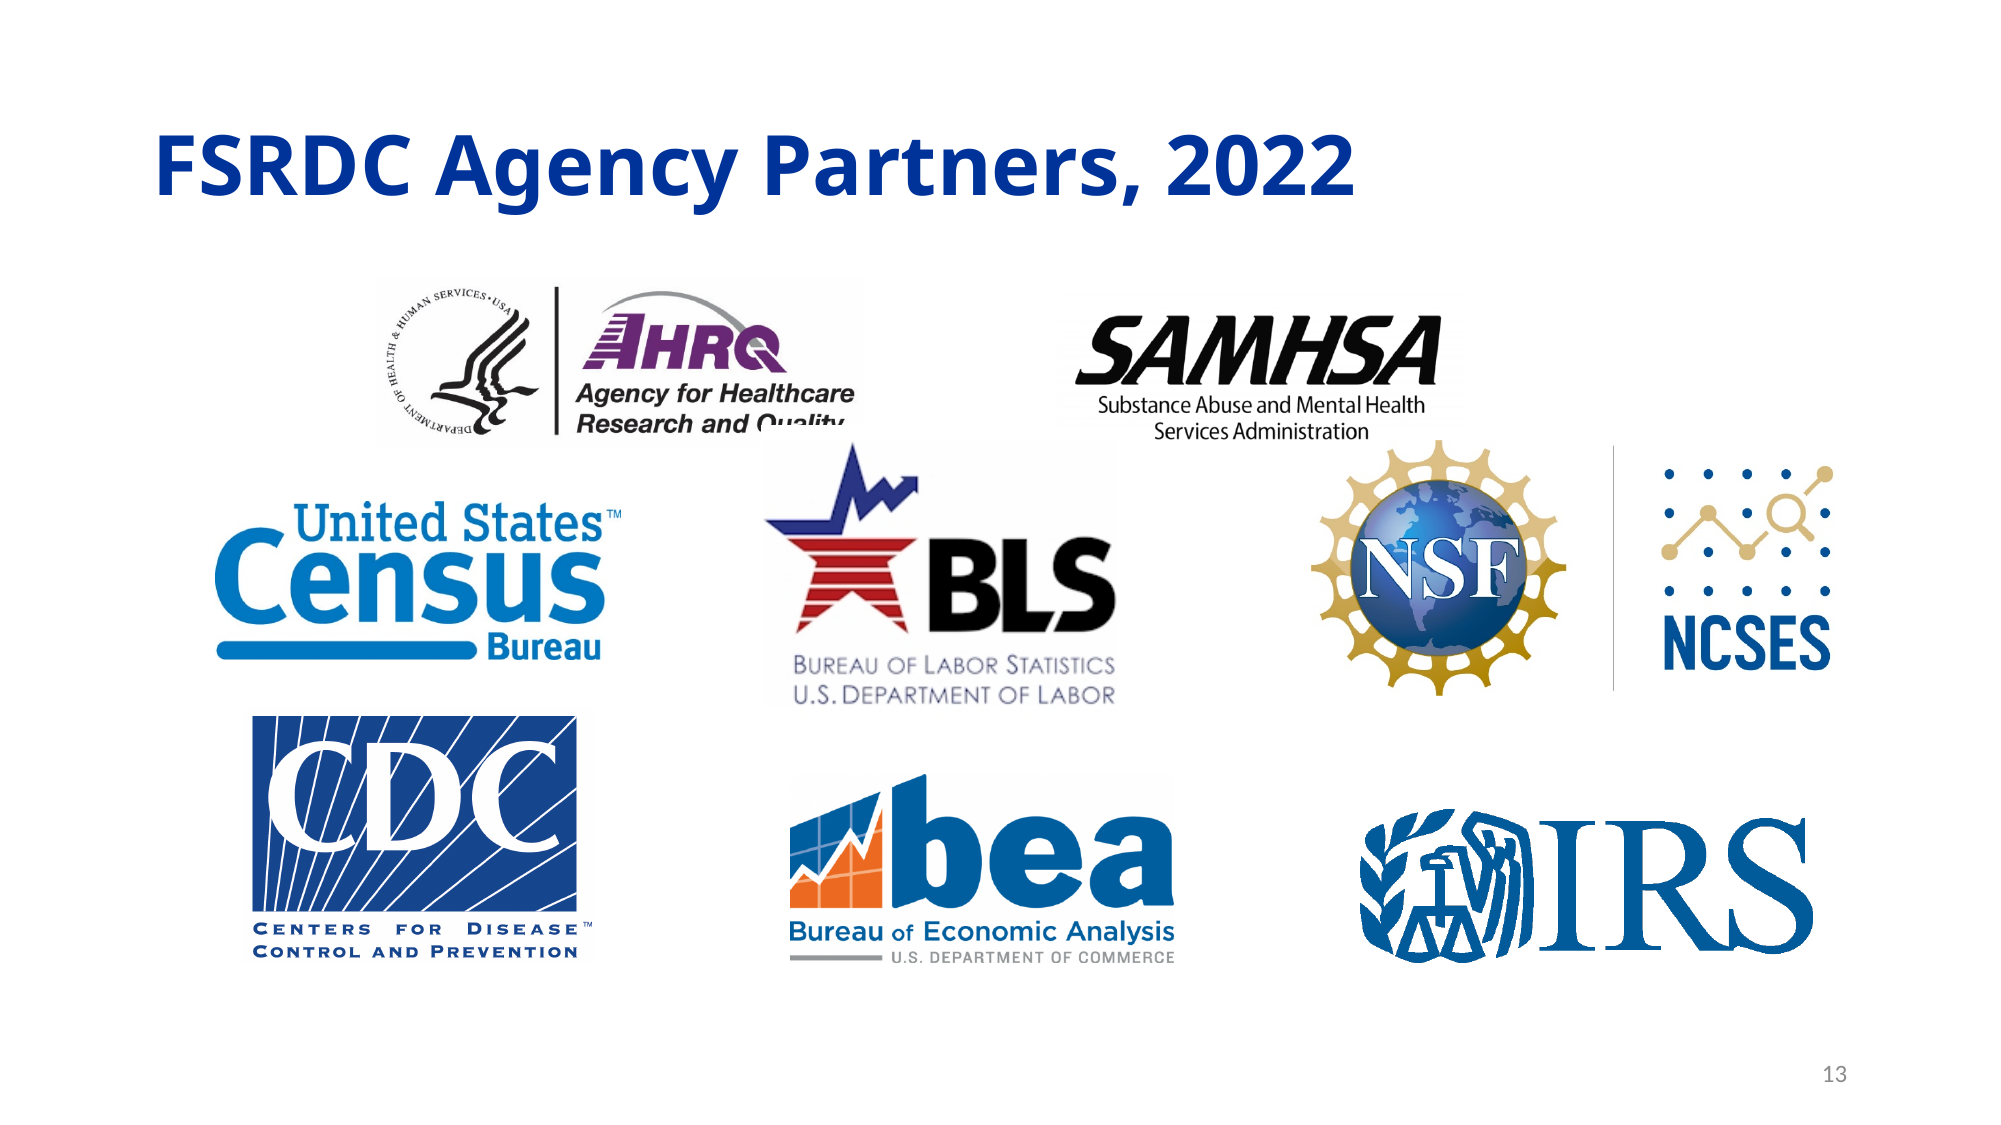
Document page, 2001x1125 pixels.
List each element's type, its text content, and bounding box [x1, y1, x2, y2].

picture [215, 500, 621, 660]
picture [376, 228, 1863, 723]
title FSRDC Agency Partners, 2022 [137, 59, 1863, 278]
picture [1360, 809, 1813, 963]
picture [242, 707, 595, 963]
slide_number 13 [1412, 1042, 1863, 1103]
picture [790, 774, 1174, 963]
